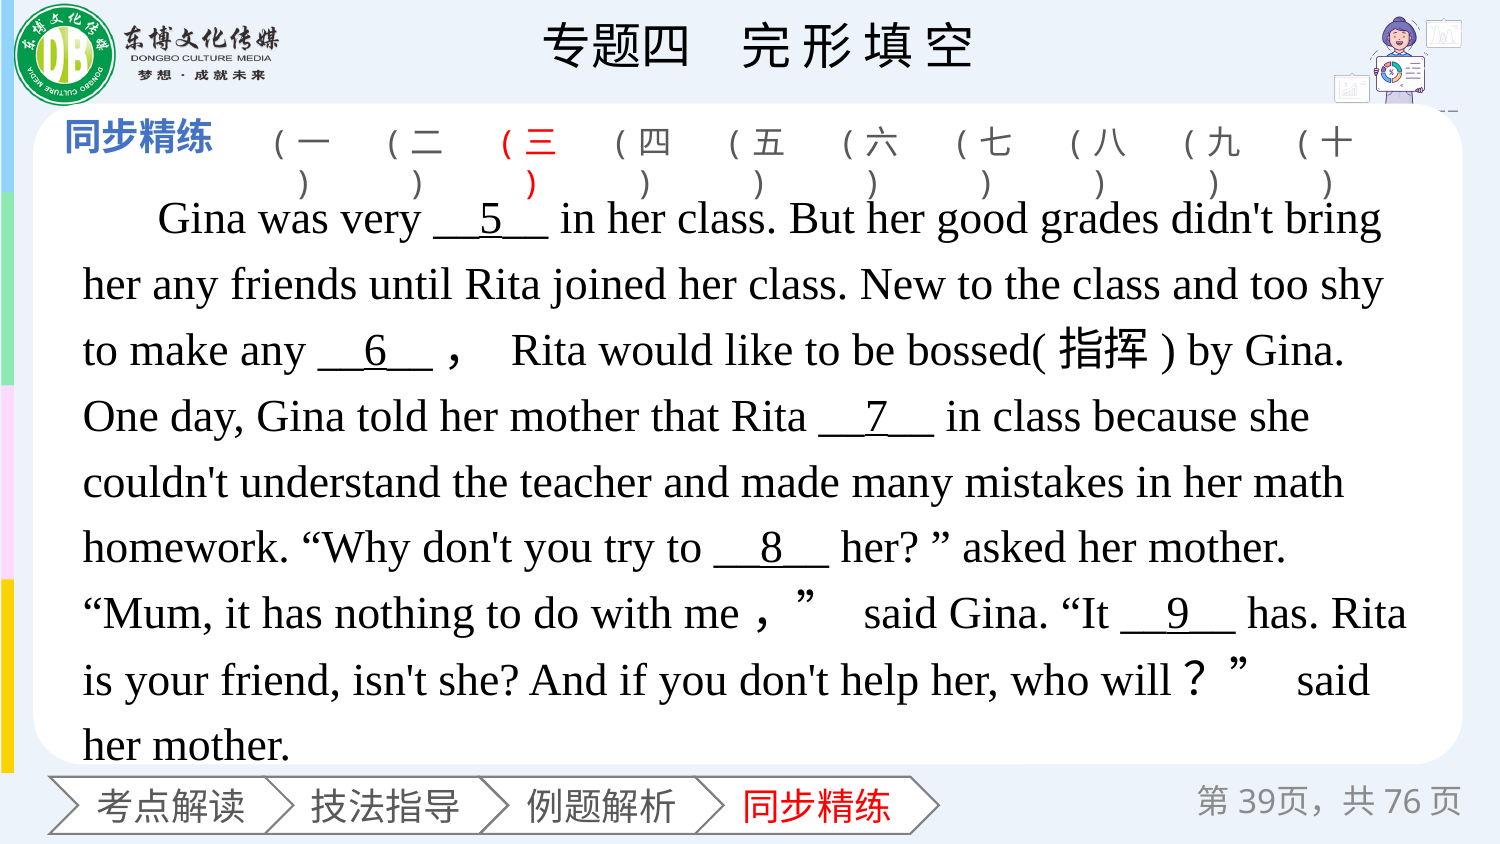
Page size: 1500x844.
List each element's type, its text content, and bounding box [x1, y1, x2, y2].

text_box (一) [248, 113, 360, 209]
text_box (九) [1158, 113, 1270, 209]
text_box (四) [589, 113, 701, 209]
text_box (十) [1271, 113, 1383, 209]
text_box Gina was very __5__ in her class. But her good grades didn't bring her any friends until Rita joined her class. New to the class and too shy to make any __6__， Rita would like to be bossed(指挥) by Gina. One day, Gina told her mother that Rita __7__ in class because she couldn't understand the teacher and made many mistakes in her math homework. “Why don't you try to __8__ her? ” asked her mother. “Mum, it has nothing to do with me，” said Gina. “It __9__ has. Rita is your friend, isn't she? And if you don't help her, who will？” said her mother. [67, 168, 1426, 778]
text_box (五) [703, 113, 815, 209]
text_box (六) [816, 113, 928, 209]
slide_number 第页，共76页 [1173, 780, 1478, 826]
picture [1312, 0, 1487, 131]
text_box (八) [1044, 113, 1156, 209]
picture [14, 3, 280, 106]
text_box (二) [362, 113, 473, 209]
text_box (三) [475, 113, 587, 209]
text_box (七) [930, 113, 1042, 209]
